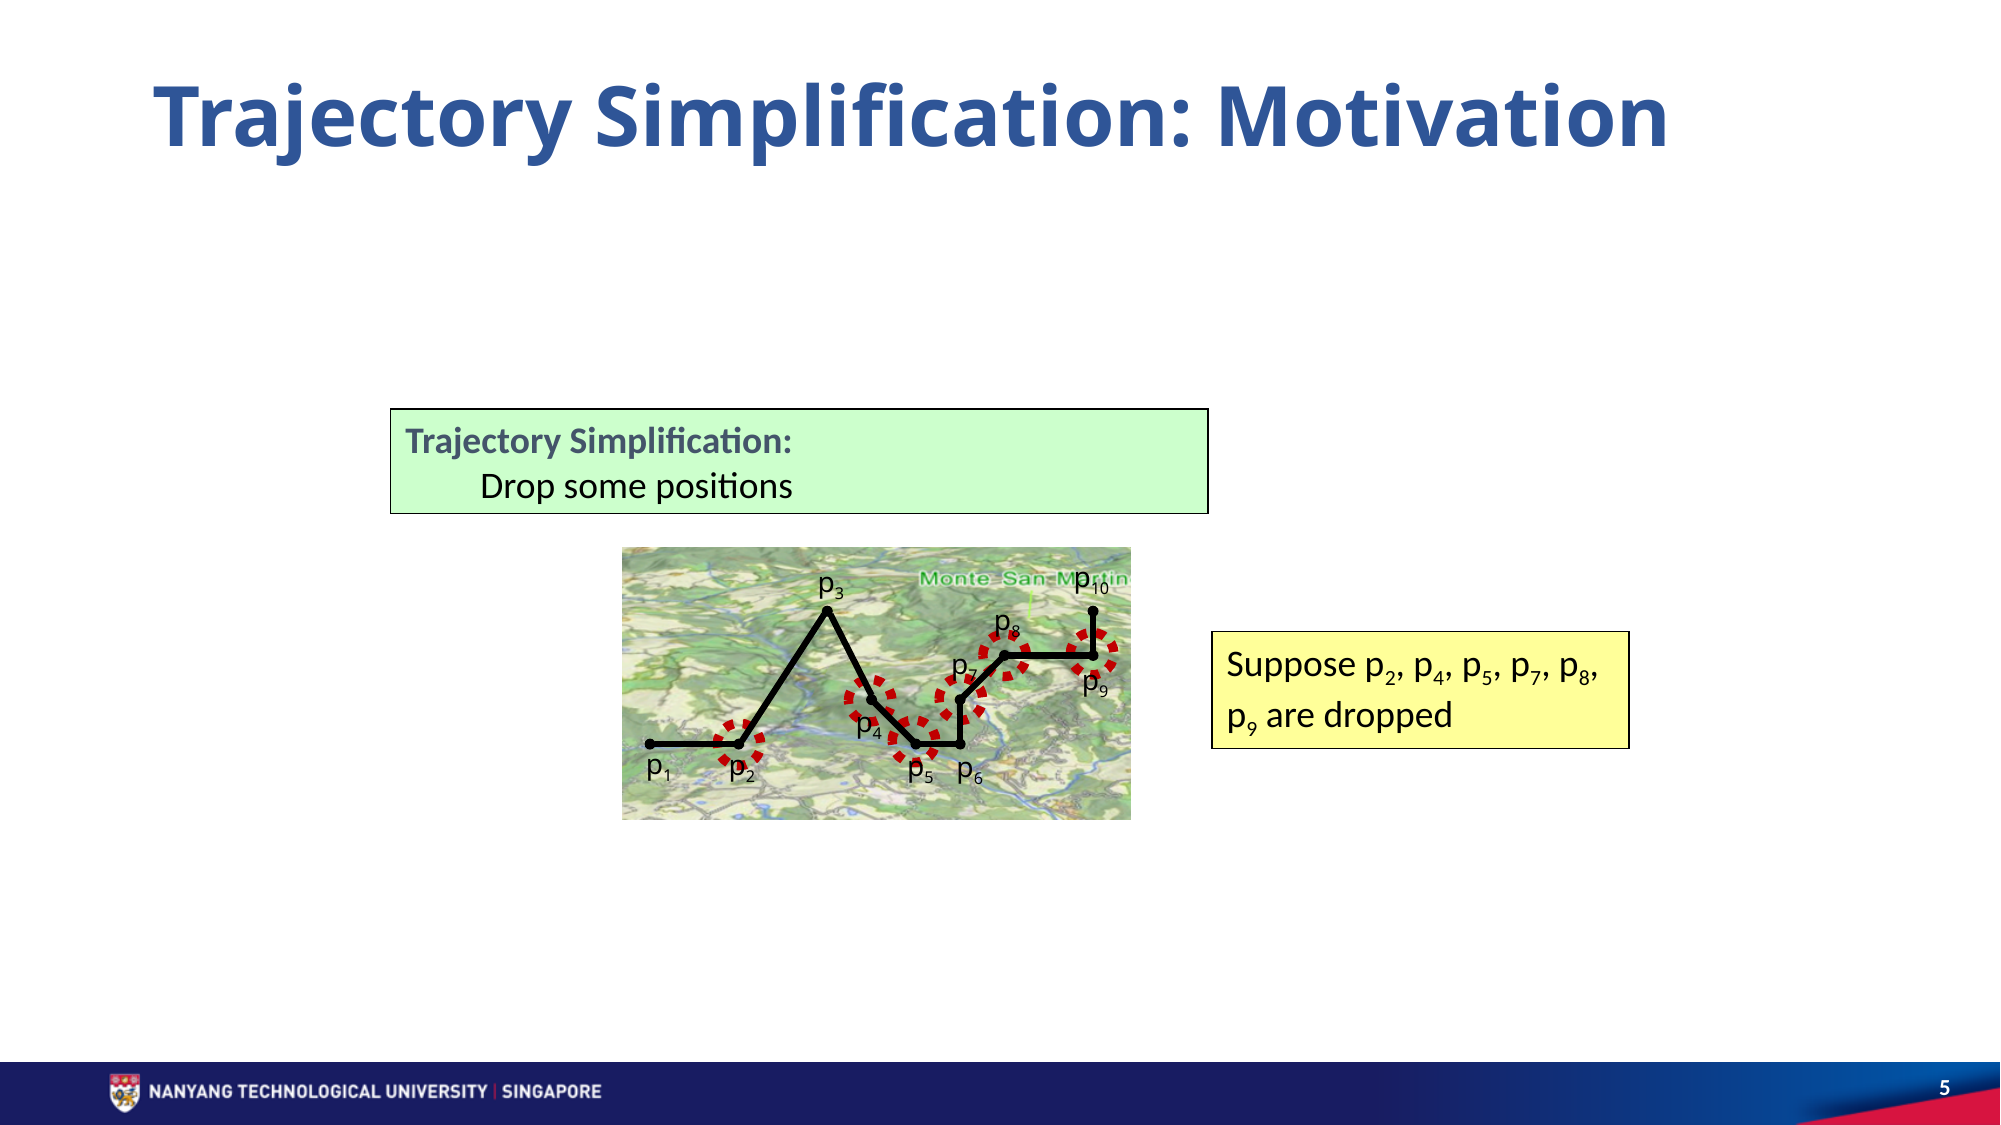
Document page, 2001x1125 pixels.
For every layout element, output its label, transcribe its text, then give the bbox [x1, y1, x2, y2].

text_box Trajectory Simplification: Drop some positions [390, 408, 1209, 514]
picture [0, 1062, 2000, 1125]
picture [622, 547, 1131, 820]
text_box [631, 552, 1127, 791]
slide_number 5 [1924, 1065, 2000, 1120]
text_box Suppose p2, p4, p5, p7, p8, p9 are dropped [1211, 631, 1629, 749]
title Trajectory Simplification: Motivation [137, 59, 1863, 180]
